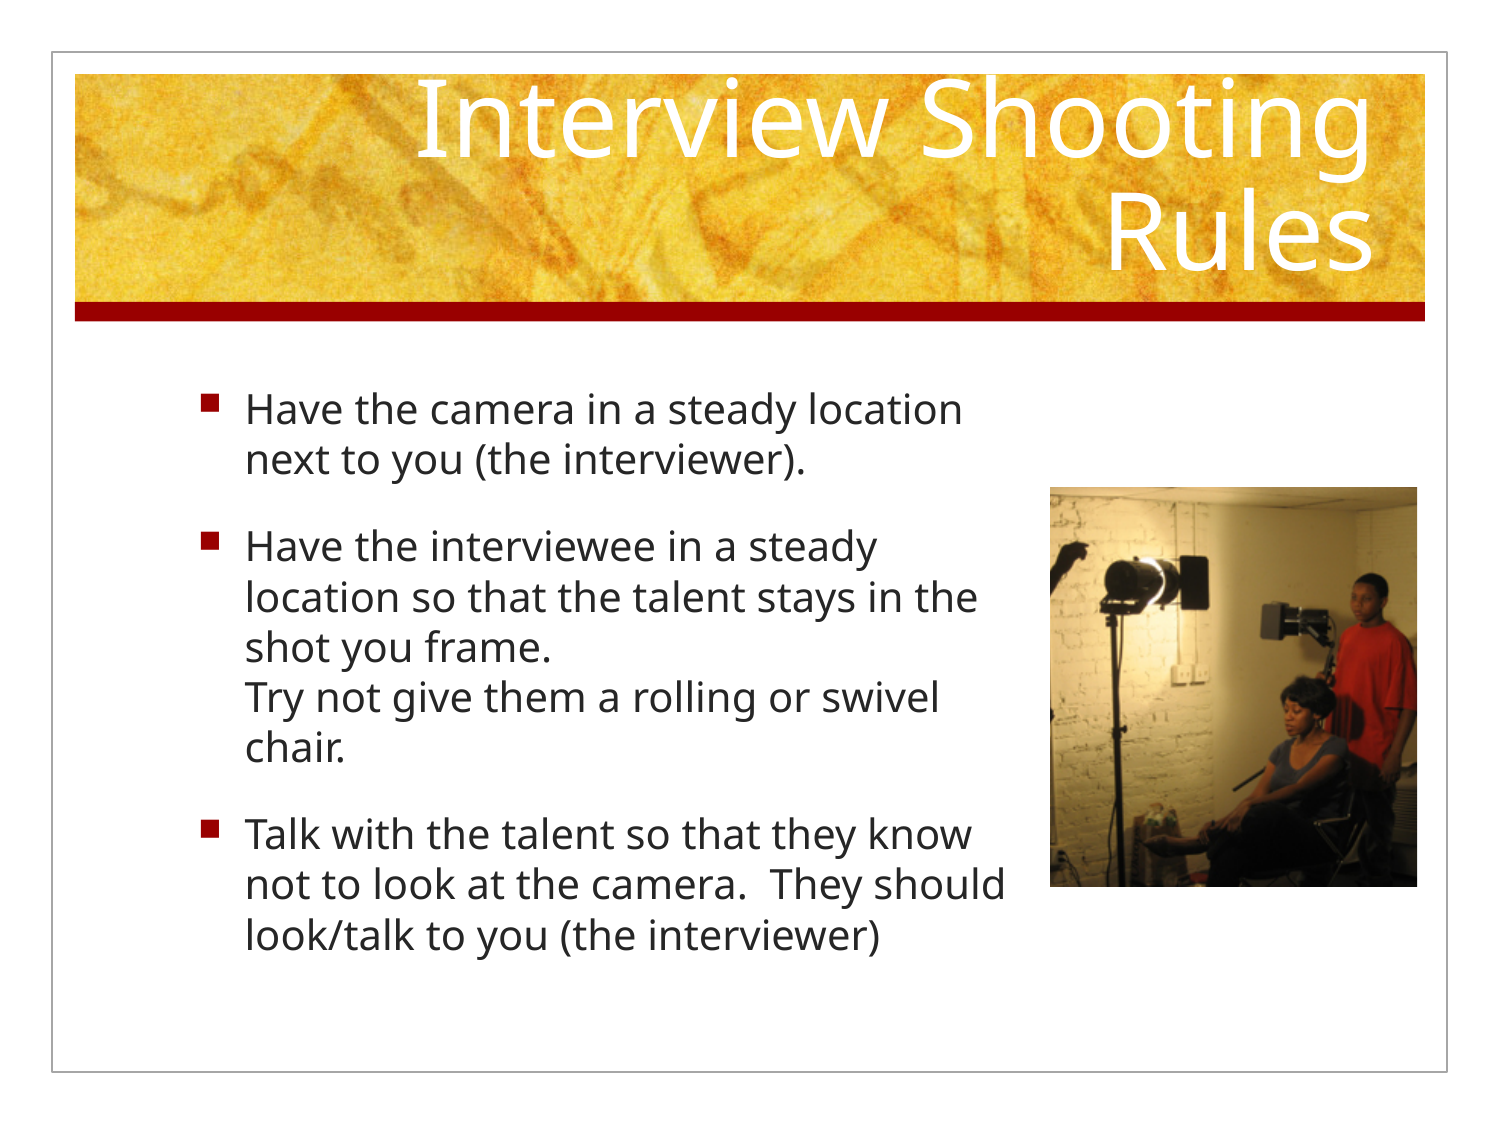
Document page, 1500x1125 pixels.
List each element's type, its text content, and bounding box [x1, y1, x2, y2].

list Have the camera in a steady location next to you (the interviewer). Have the interviewee in a steady location so that the talent stays in the shot you frame. Try not give them a rolling or swivel chair. Talk with the talent so that they know not to look at the camera. They should look/talk to you (the interviewer) [183, 375, 1050, 1005]
picture [75, 74, 1425, 301]
title Interview Shooting Rules [108, 74, 1392, 292]
picture [1049, 486, 1418, 888]
